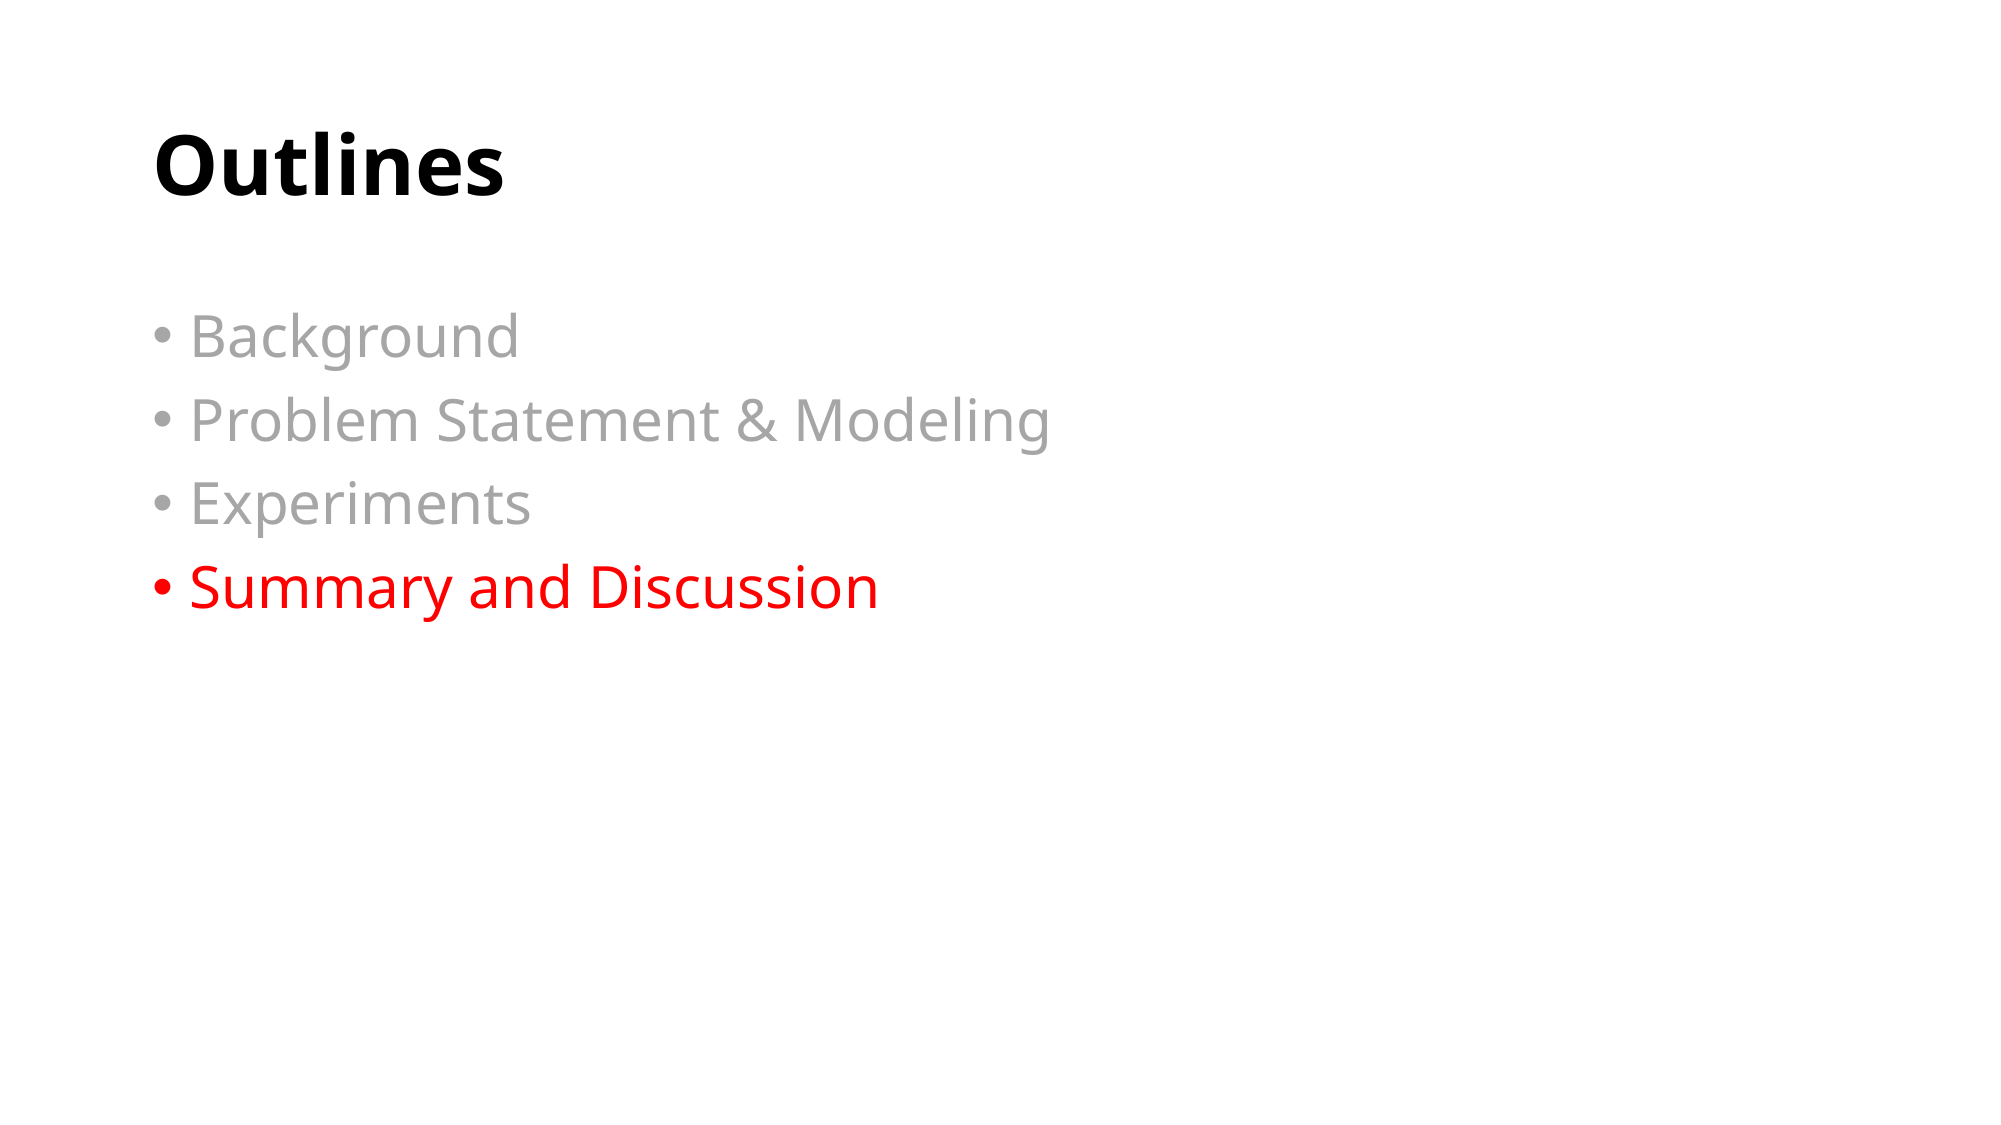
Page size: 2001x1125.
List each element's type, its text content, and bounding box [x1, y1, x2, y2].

title Outlines [137, 59, 1863, 278]
list Background Problem Statement & Modeling Experiments Summary and Discussion [137, 299, 1976, 1014]
